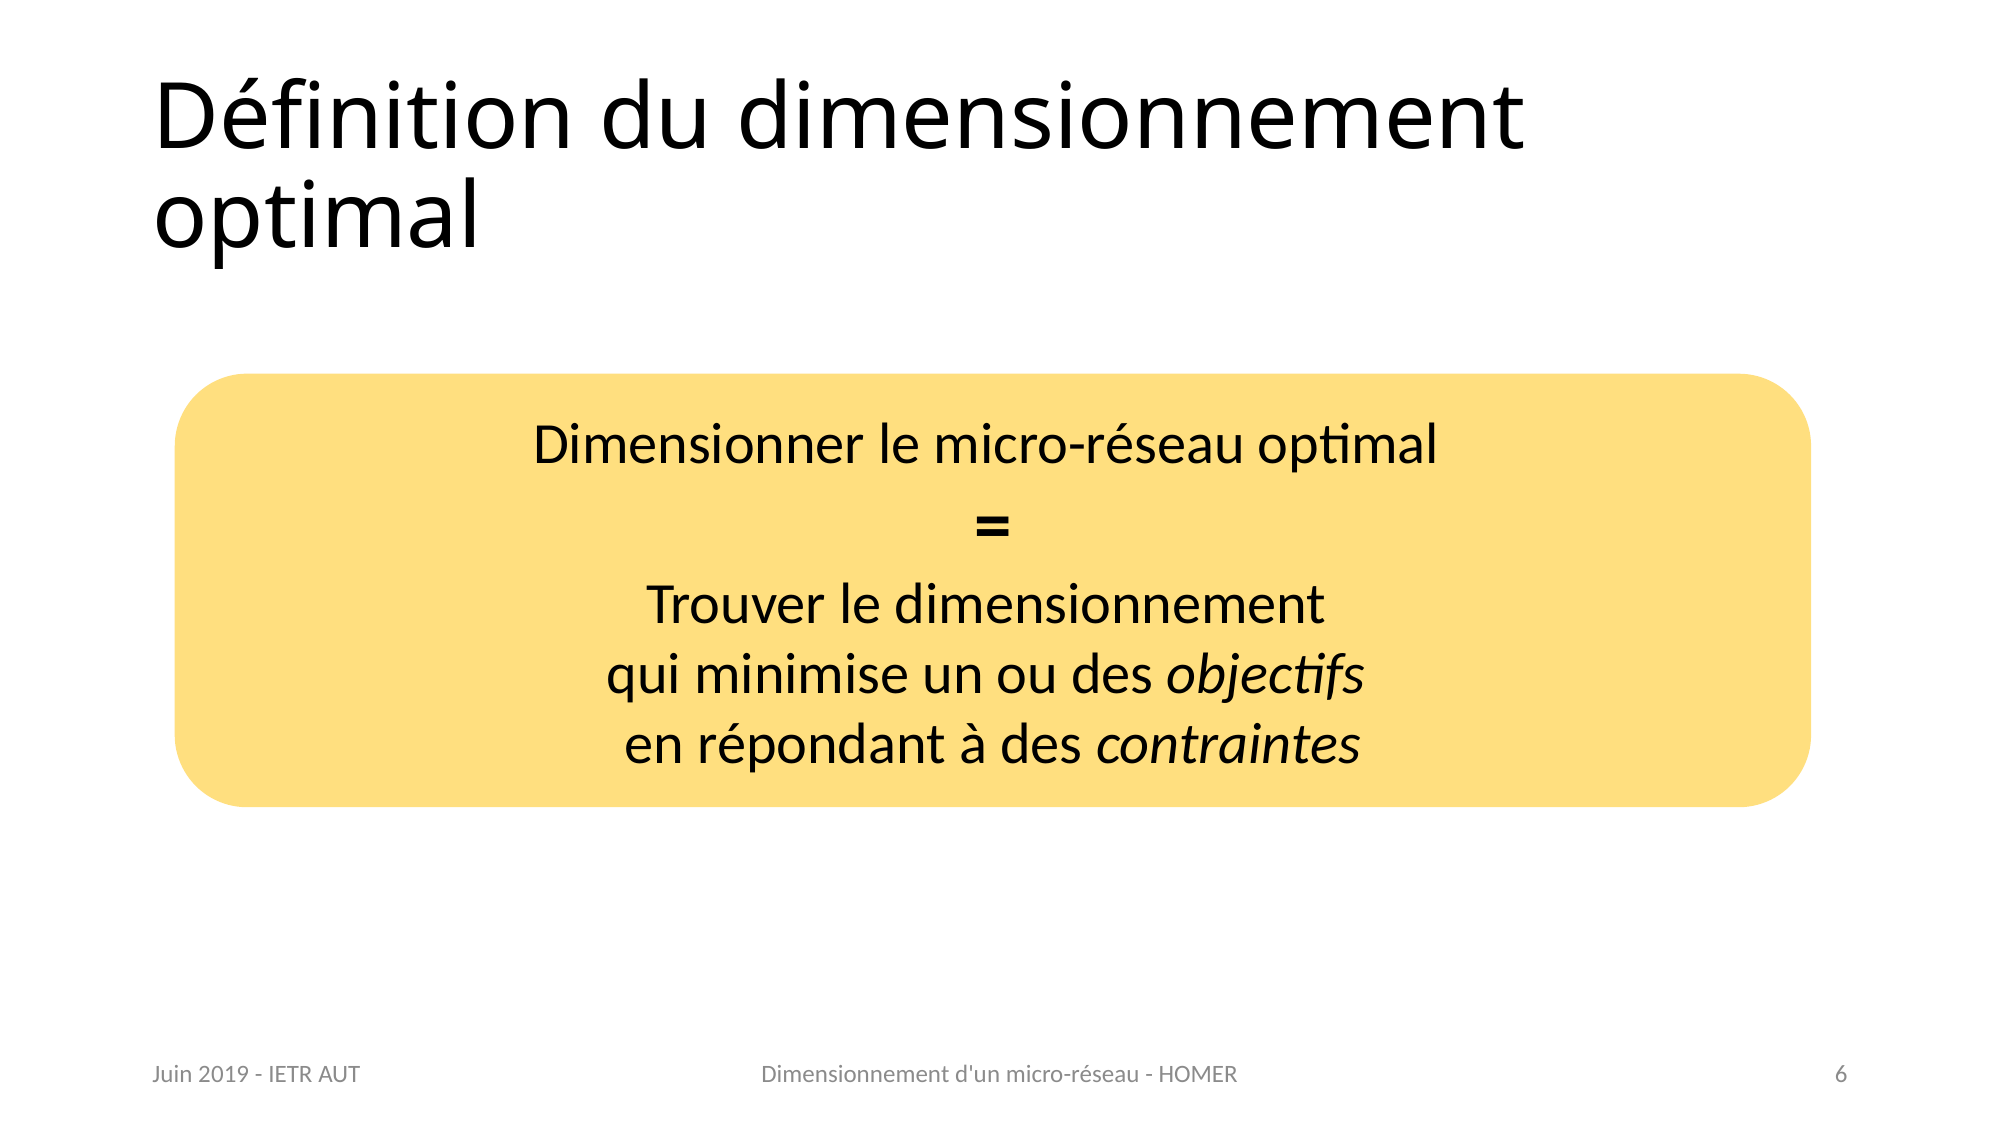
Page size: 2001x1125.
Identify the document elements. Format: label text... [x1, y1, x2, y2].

slide_number Juin 2019 - IETR AUT [137, 1042, 588, 1103]
title Définition du dimensionnement optimal [137, 59, 1863, 278]
slide_number 6 [1412, 1042, 1863, 1103]
footer Dimensionnement d'un micro-réseau - HOMER [588, 1042, 1412, 1103]
text_box Dimensionner le micro-réseau optimal = Trouver le dimensionnement qui minimise un ou des objectifs en répondant à des contraintes [174, 373, 1812, 808]
